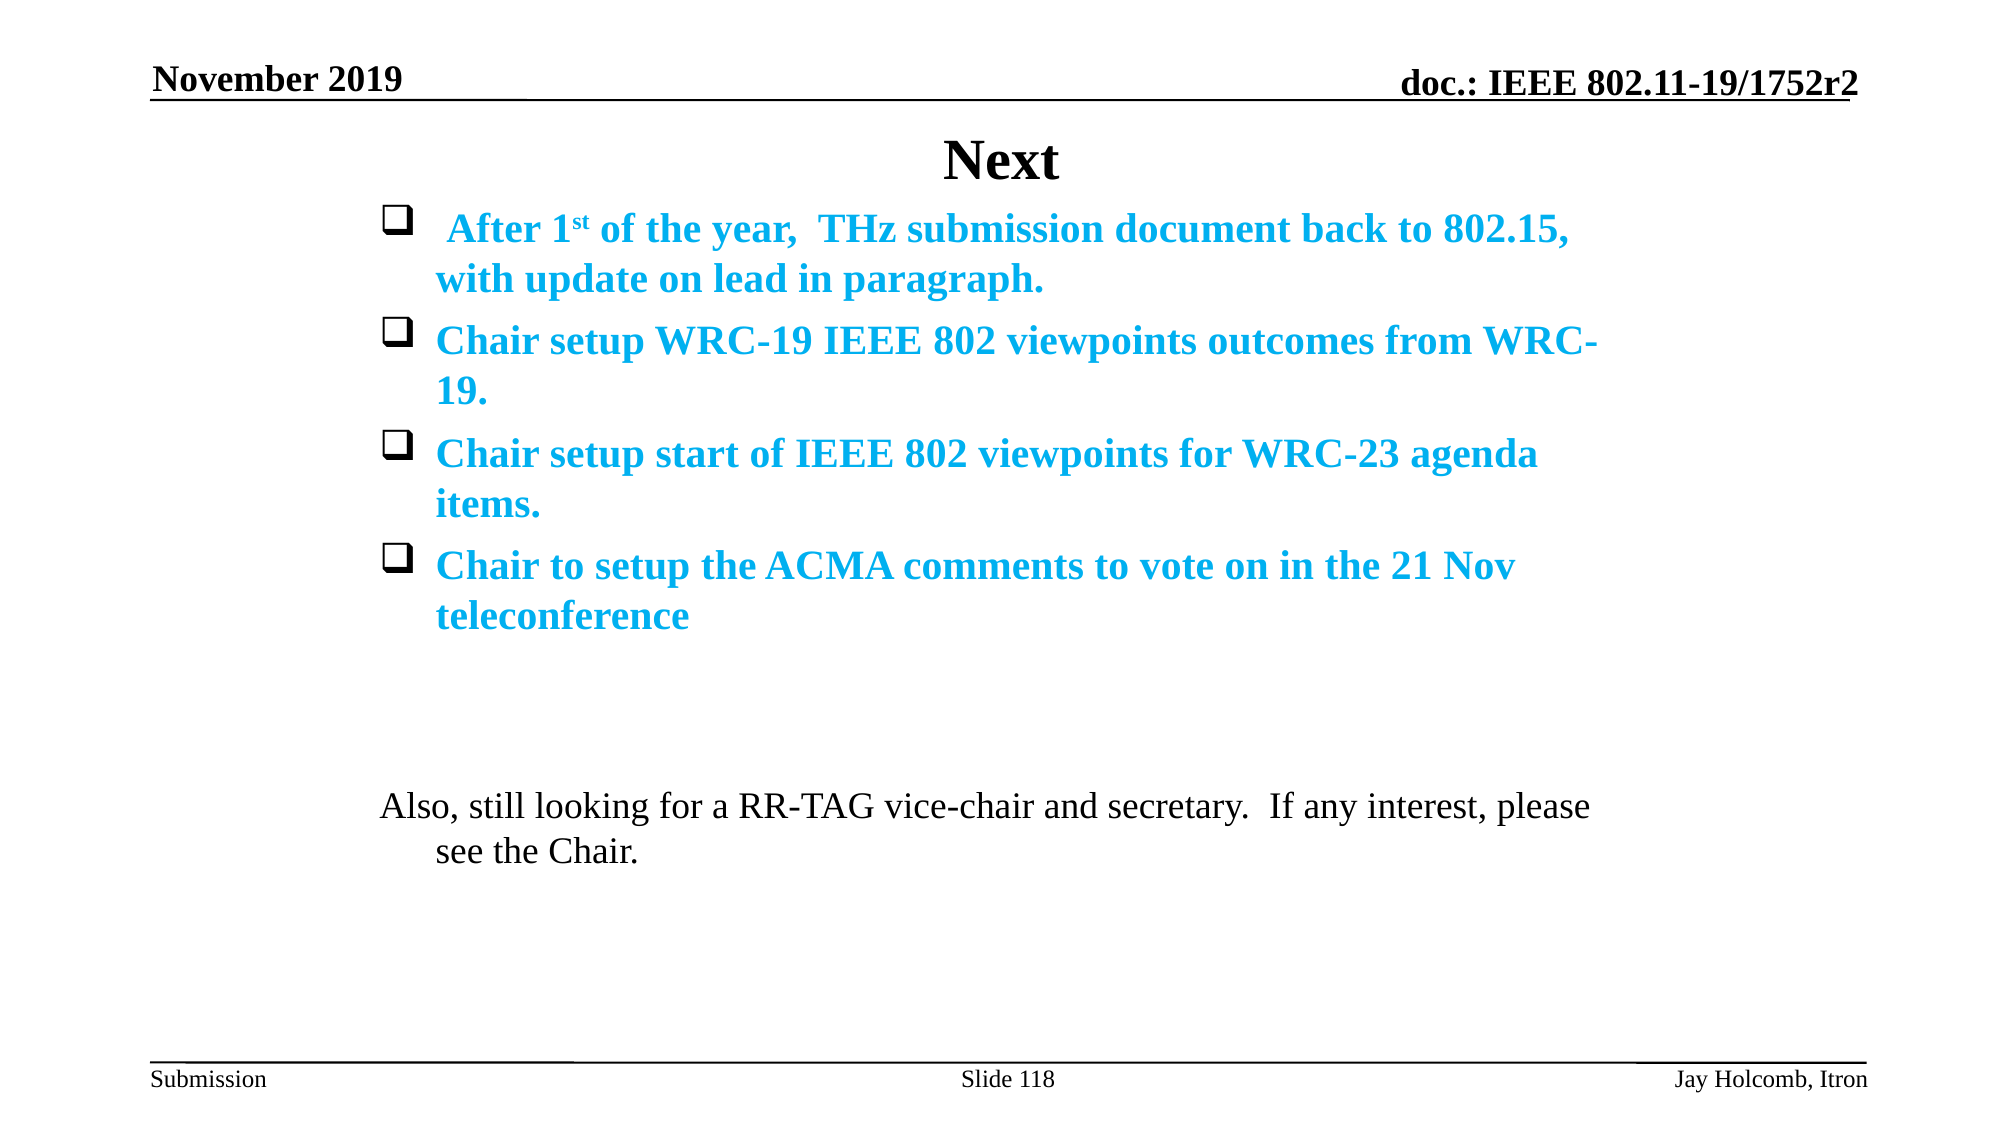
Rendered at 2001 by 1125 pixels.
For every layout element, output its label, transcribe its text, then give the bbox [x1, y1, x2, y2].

footer Jay Holcomb, Itron [1171, 1061, 1869, 1093]
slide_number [152, 54, 563, 100]
slide_number Slide 118 [950, 1061, 1067, 1123]
title Next [364, 112, 1640, 192]
list After 1st of the year, THz submission document back to 802.15, with update on lead in paragraph. Chair setup WRC-19 IEEE 802 viewpoints outcomes from WRC-19. Chair setup start of IEEE 802 viewpoints for WRC-23 agenda items. Chair to setup the ACMA comments to vote on in the 21 Nov teleconference Also, still looking for a RR-TAG vice-chair and secretary. If any interest, please see the Chair. [364, 192, 1640, 1040]
